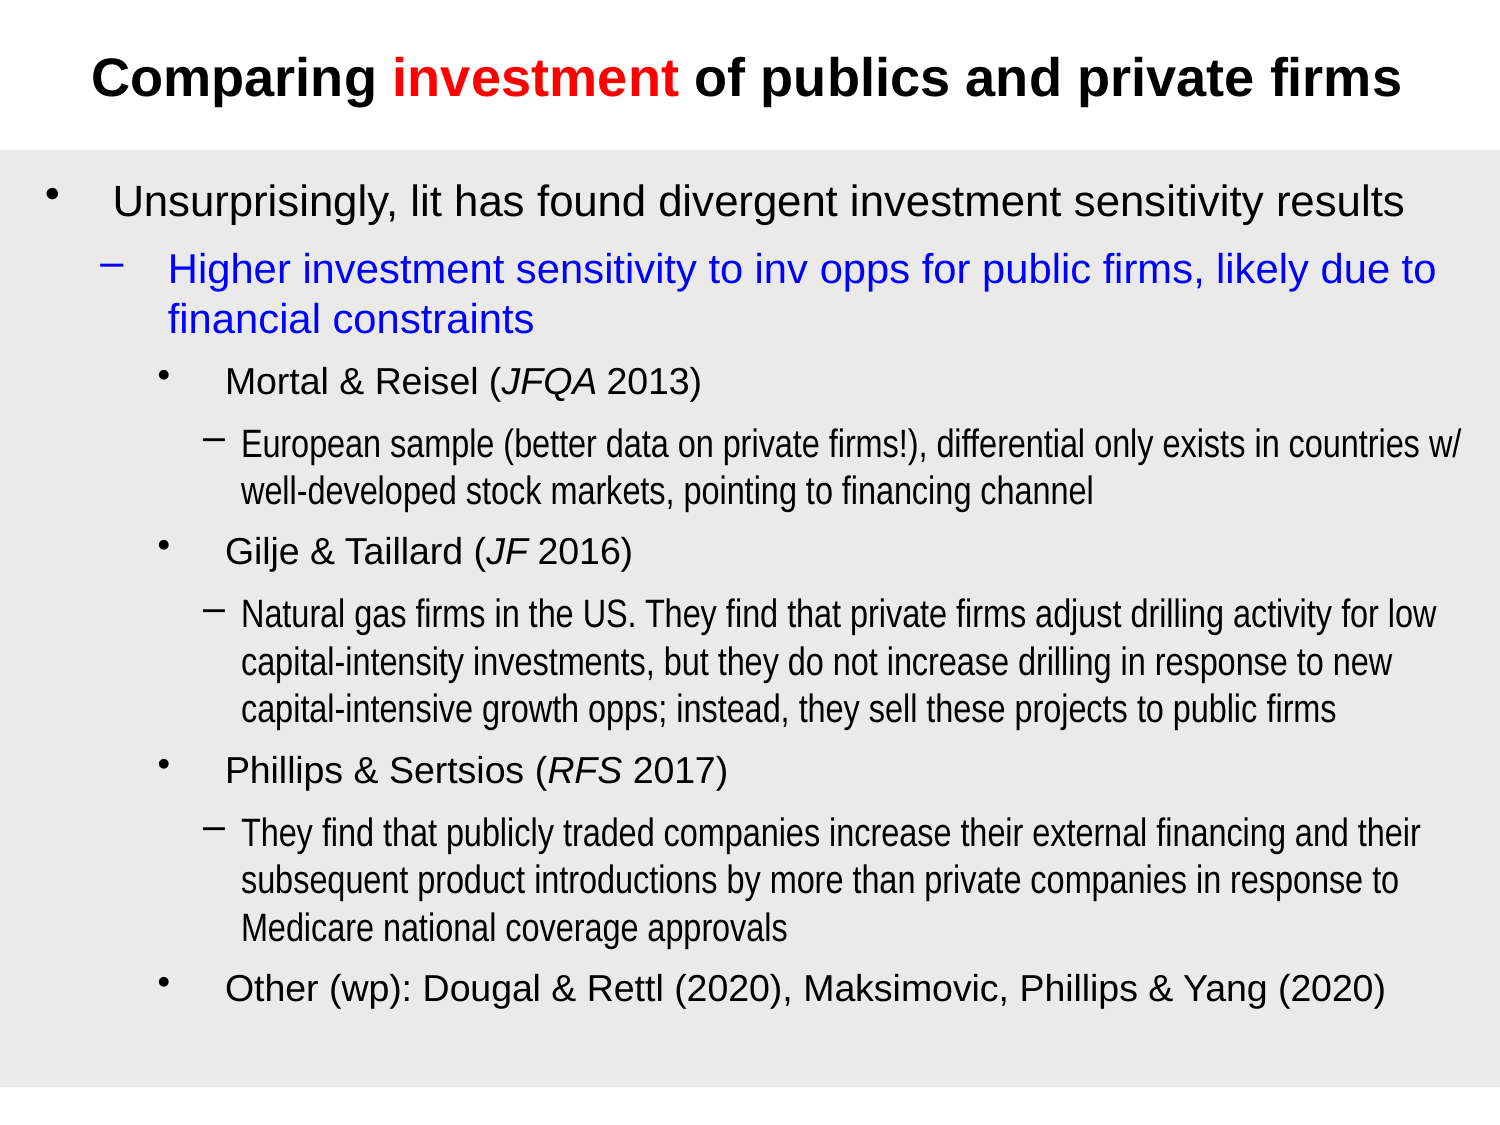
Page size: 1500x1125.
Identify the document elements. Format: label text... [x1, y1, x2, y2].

title Comparing investment of publics and private firms [0, 0, 1500, 149]
footer [0, 1087, 1500, 1125]
list Unsurprisingly, lit has found divergent investment sensitivity results Higher investment sensitivity to inv opps for public firms, likely due to financial constraints Mortal & Reisel (JFQA 2013) European sample (better data on private firms!), differential only exists in countries w/ well-developed stock markets, pointing to financing channel Gilje & Taillard (JF 2016) Natural gas firms in the US. They find that private firms adjust drilling activity for low capital-intensity investments, but they do not increase drilling in response to new capital-intensive growth opps; instead, they sell these projects to public firms Phillips & Sertsios (RFS 2017) They find that publicly traded companies increase their external financing and their subsequent product introductions by more than private companies in response to Medicare national coverage approvals Other (wp): Dougal & Rettl (2020), Maksimovic, Phillips & Yang (2020) [0, 149, 1500, 1087]
